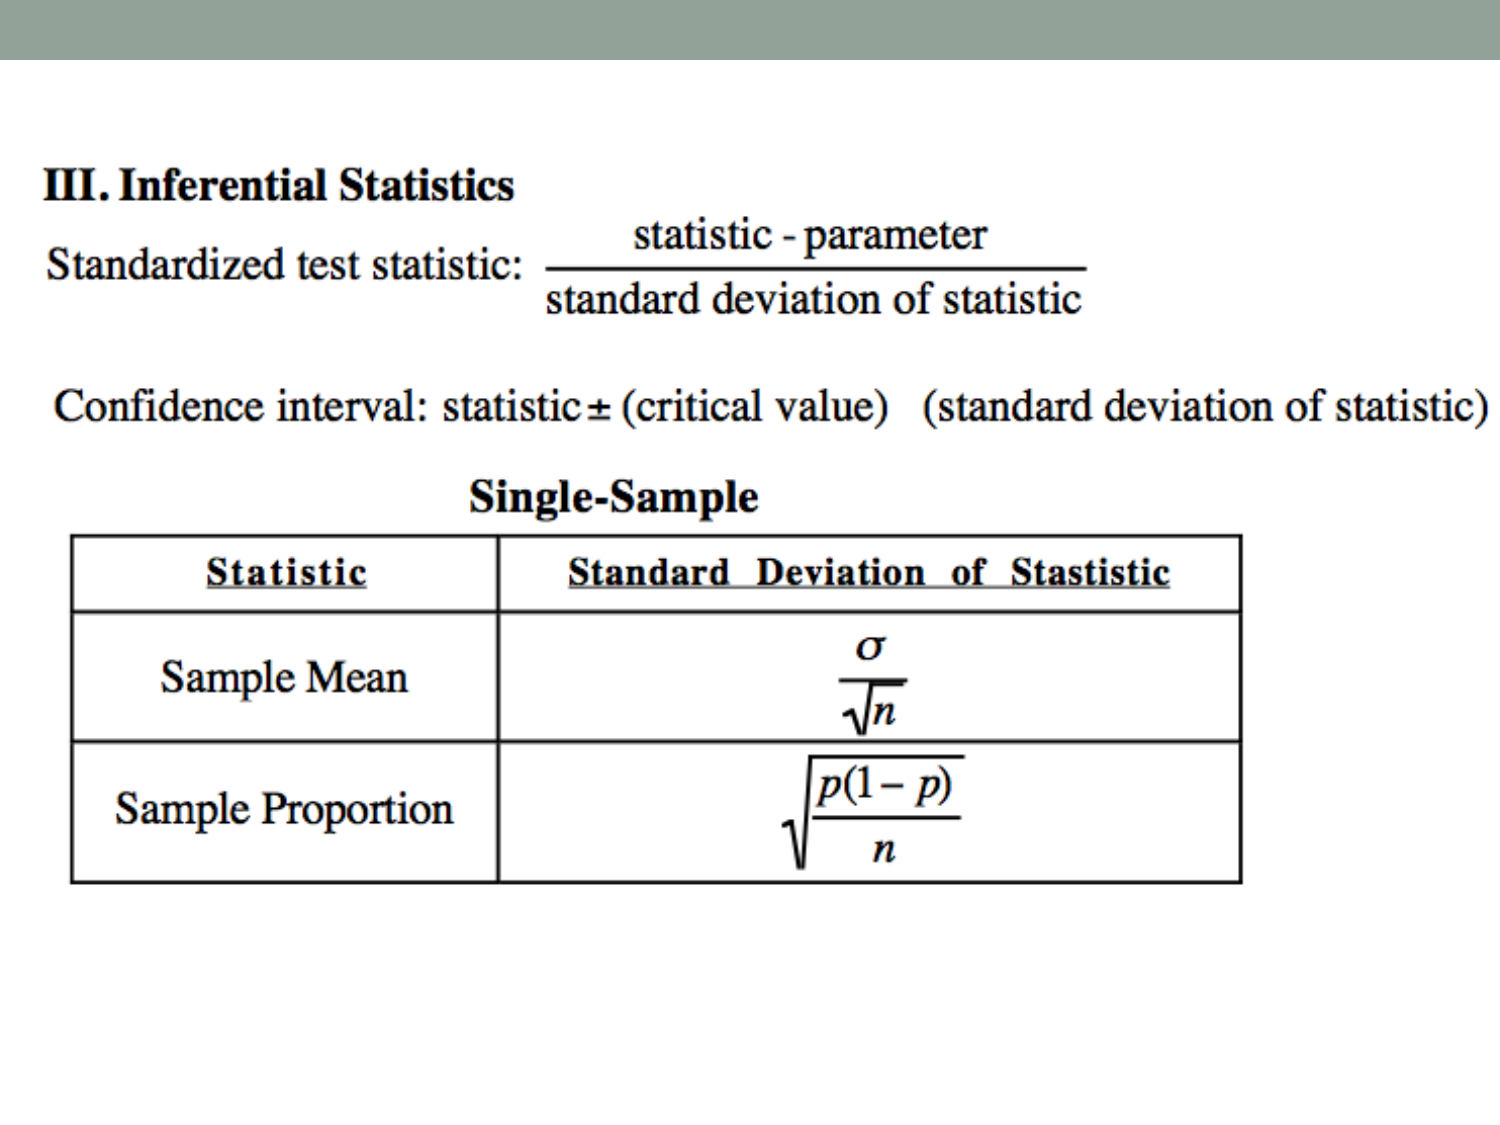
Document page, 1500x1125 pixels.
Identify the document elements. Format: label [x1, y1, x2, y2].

picture [0, 130, 1500, 899]
